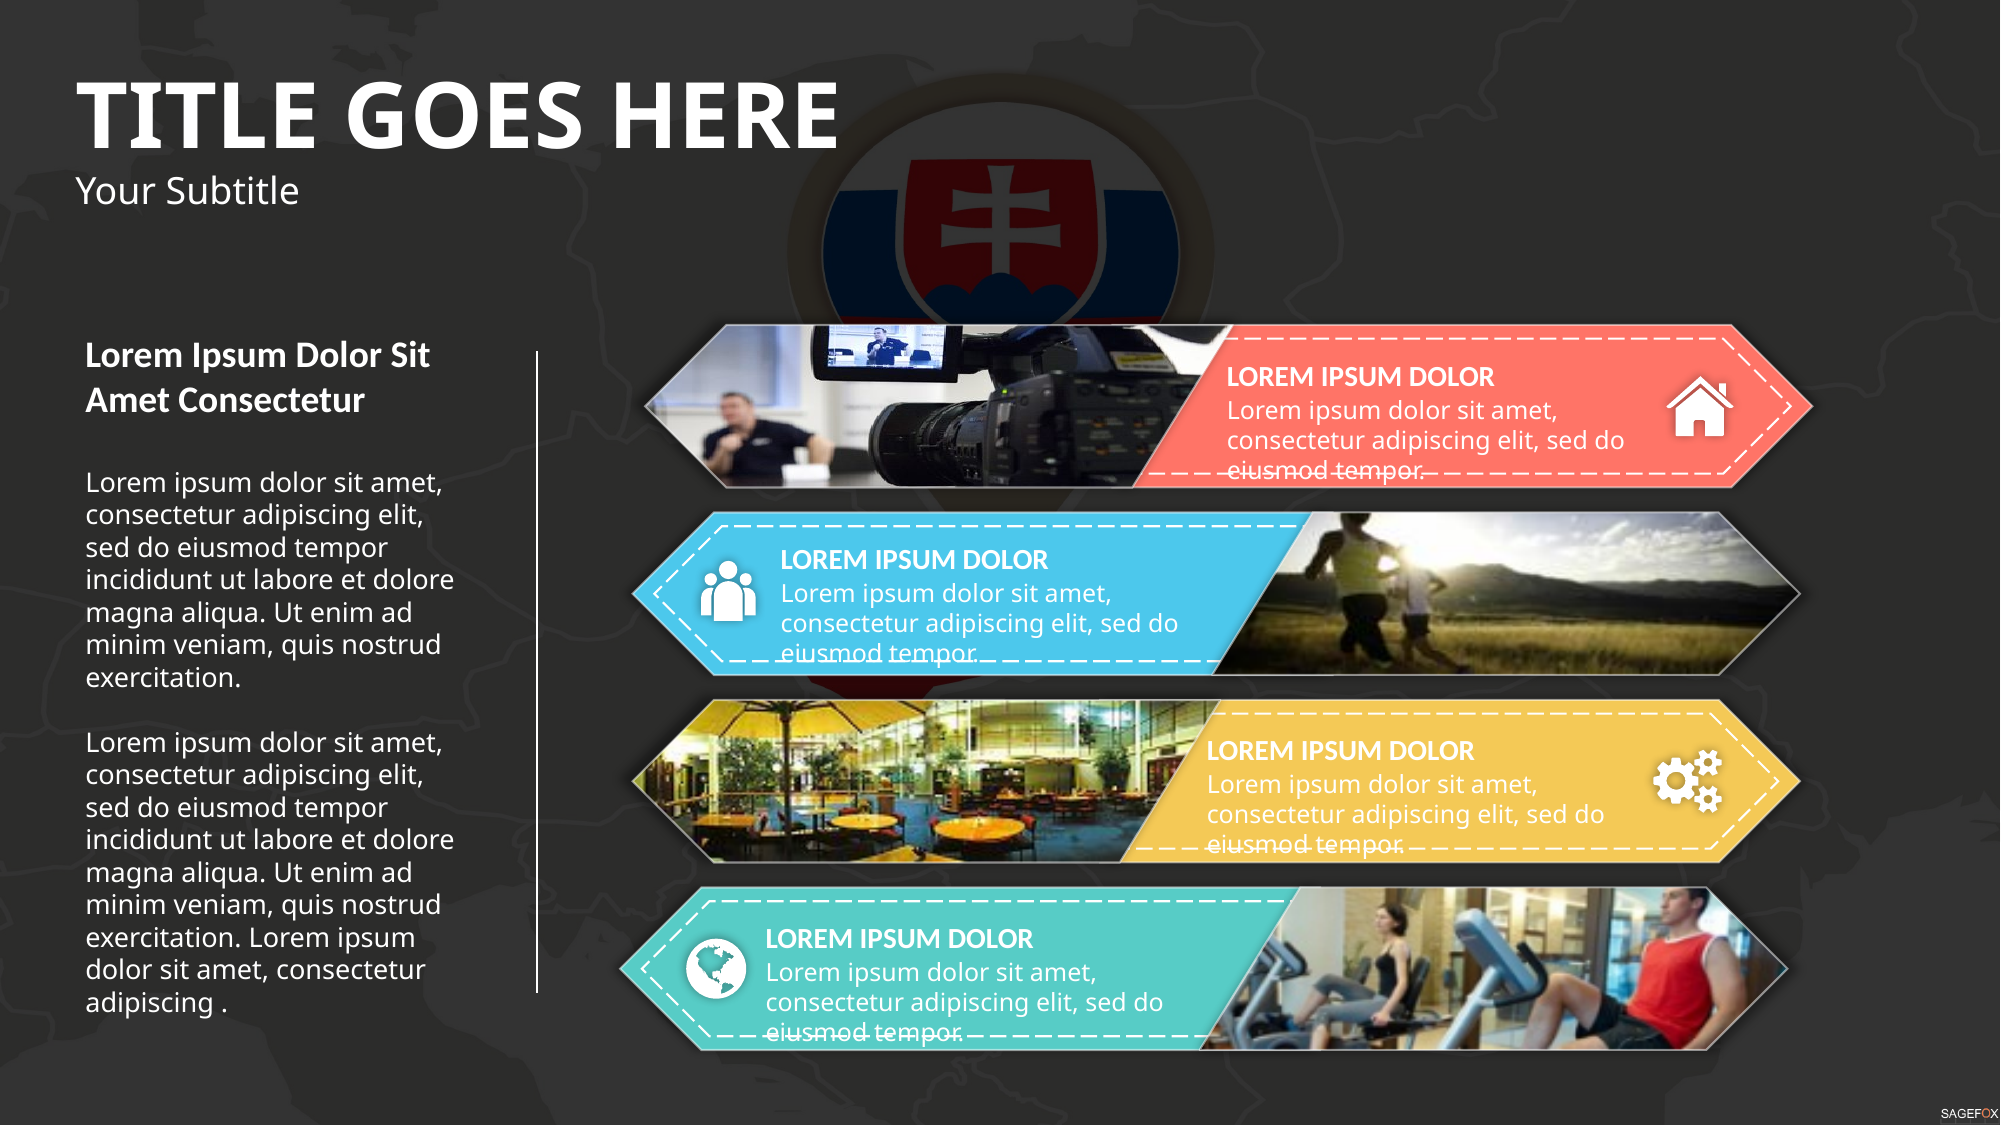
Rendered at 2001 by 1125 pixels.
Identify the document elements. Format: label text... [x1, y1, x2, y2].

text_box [620, 887, 1321, 1050]
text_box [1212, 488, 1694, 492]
text_box [1233, 886, 1789, 1051]
text_box [1211, 511, 1802, 676]
text_box TITLE GOES HERE Your Subtitle [60, 49, 1036, 220]
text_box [1112, 324, 1813, 488]
text_box Lorem Ipsum Dolor Sit Amet Consectetur Lorem ipsum dolor sit amet, consectetur adipiscing elit, sed do eiusmod tempor incididunt ut labore et dolore magna aliqua. Ut enim ad minim veniam, quis nostrud exercitation. Lorem ipsum dolor sit amet, consectetur adipiscing elit, sed do eiusmod tempor incididunt ut labore et dolore magna aliqua. Ut enim ad minim veniam, quis nostrud exercitation. Lorem ipsum dolor sit amet, consectetur adipiscing . [70, 322, 475, 1025]
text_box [632, 512, 1333, 675]
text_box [1099, 699, 1800, 863]
text_box [643, 323, 1134, 489]
text_box [631, 698, 1121, 864]
picture [0, 0, 2001, 1125]
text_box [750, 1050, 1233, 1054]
